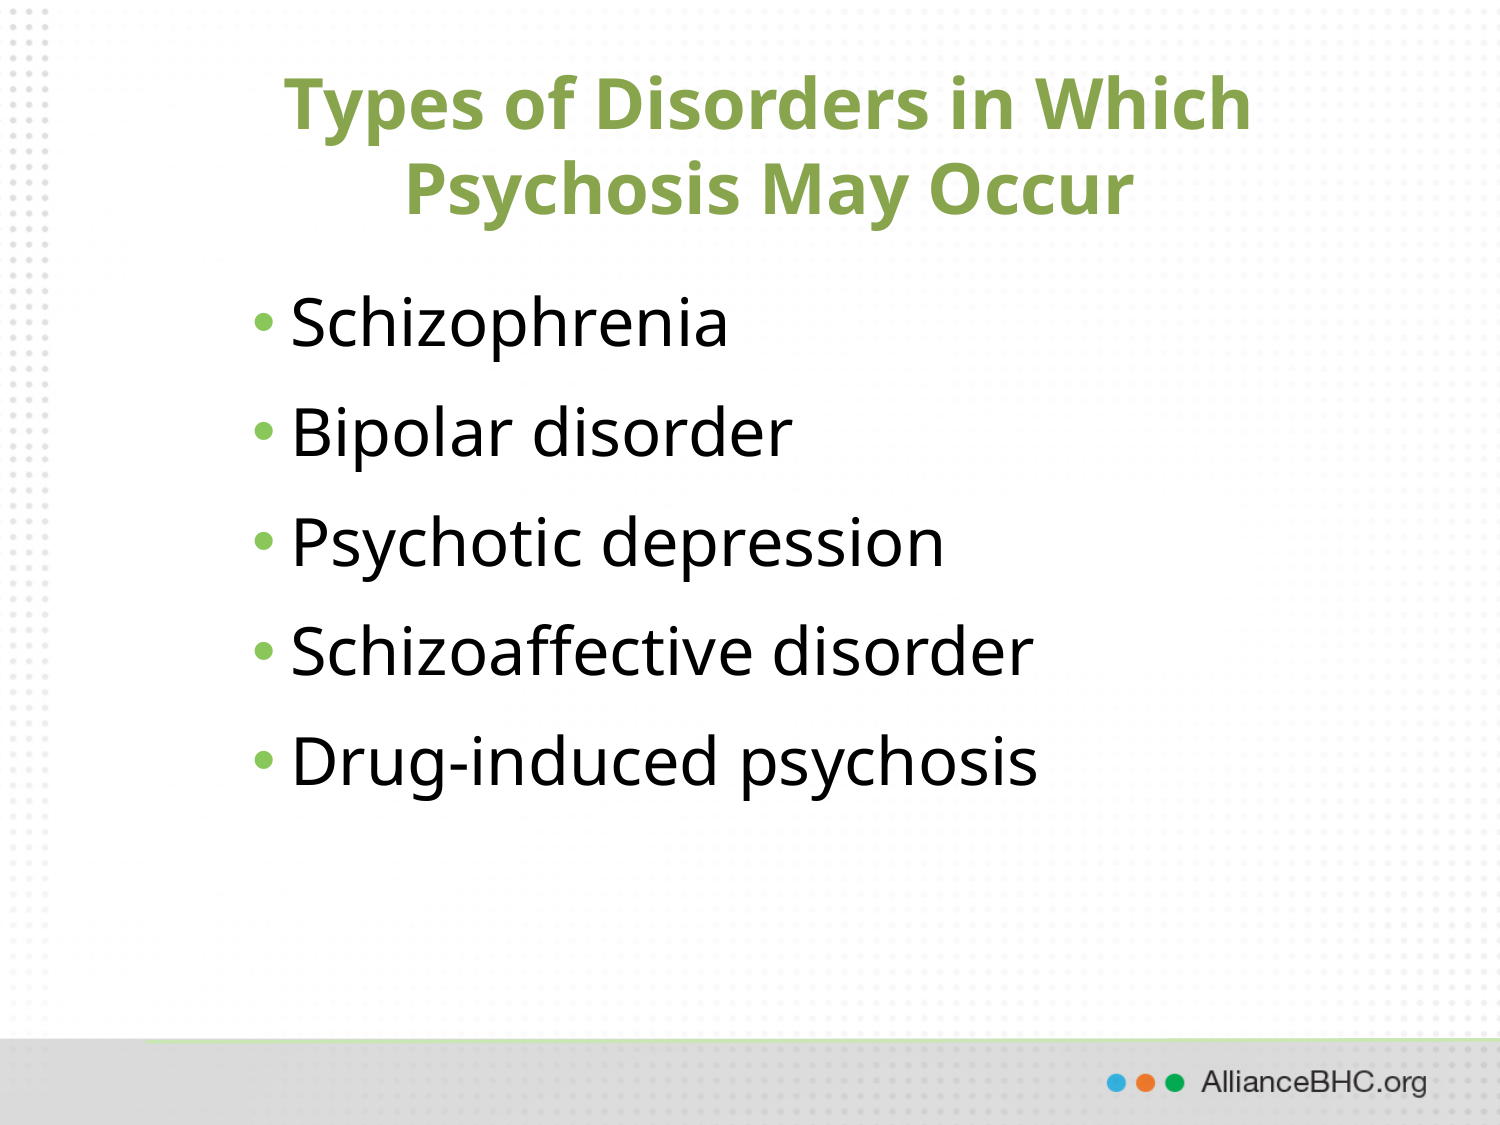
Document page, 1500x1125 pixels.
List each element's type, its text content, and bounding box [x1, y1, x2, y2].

text_box Schizophrenia Bipolar disorder Psychotic depression Schizoaffective disorder Drug-induced psychosis [237, 281, 1425, 1038]
picture [0, 0, 1500, 1125]
title Types of Disorders in Which Psychosis May Occur [237, 27, 1309, 261]
